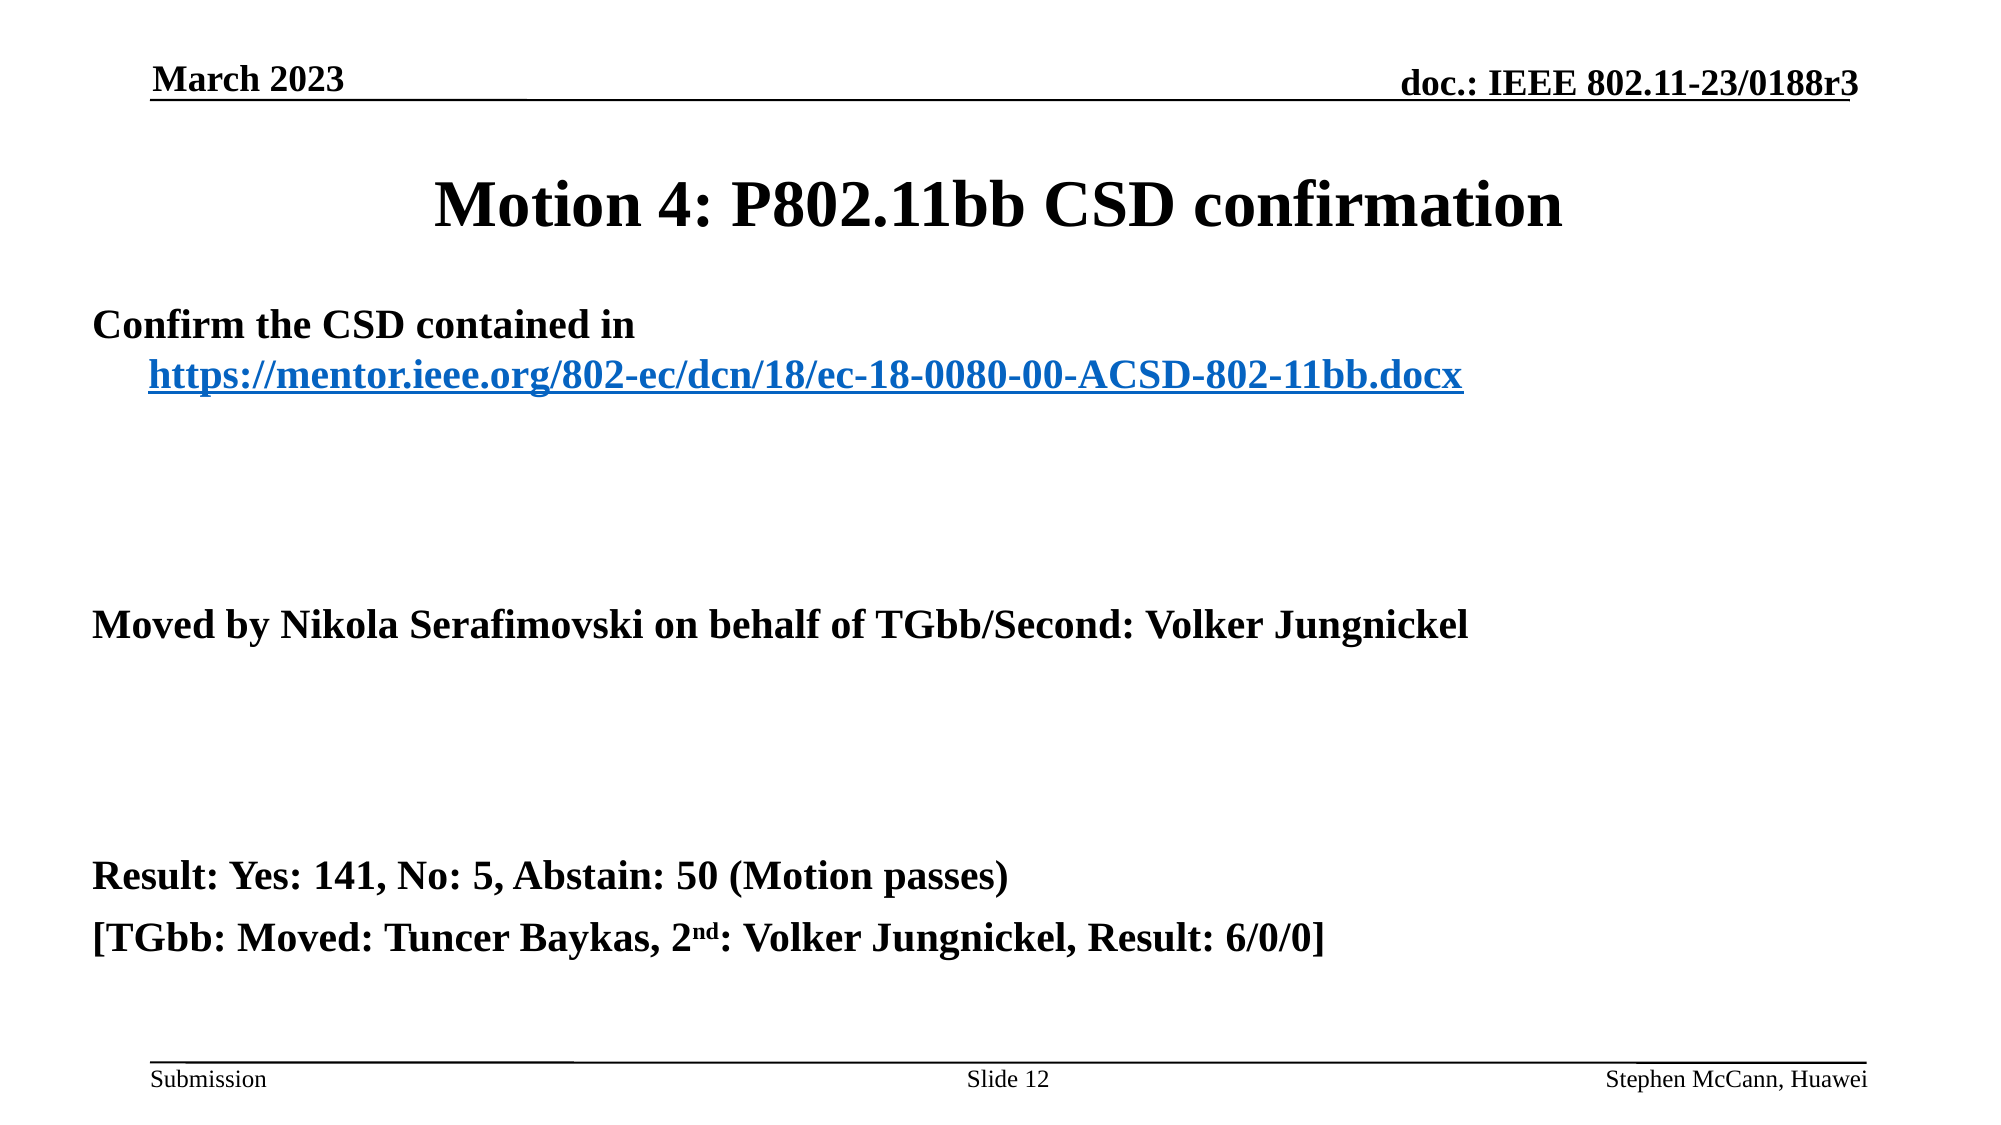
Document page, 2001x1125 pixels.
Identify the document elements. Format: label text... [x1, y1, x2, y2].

slide_number Slide 12 [950, 1061, 1067, 1123]
footer Stephen McCann, Huawei [1171, 1061, 1869, 1093]
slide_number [152, 54, 563, 100]
title Motion 4: P802.11bb CSD confirmation [149, 112, 1850, 288]
list Confirm the CSD contained in https://mentor.ieee.org/802-ec/dcn/18/ec-18-0080-00-ACSD-802-11bb.docx Moved by Nikola Serafimovski on behalf of TGbb/Second: Volker Jungnickel Result: Yes: 141, No: 5, Abstain: 50 (Motion passes) [TGbb: Moved: Tuncer Baykas, 2nd: Volker Jungnickel, Result: 6/0/0] [76, 289, 1940, 1063]
